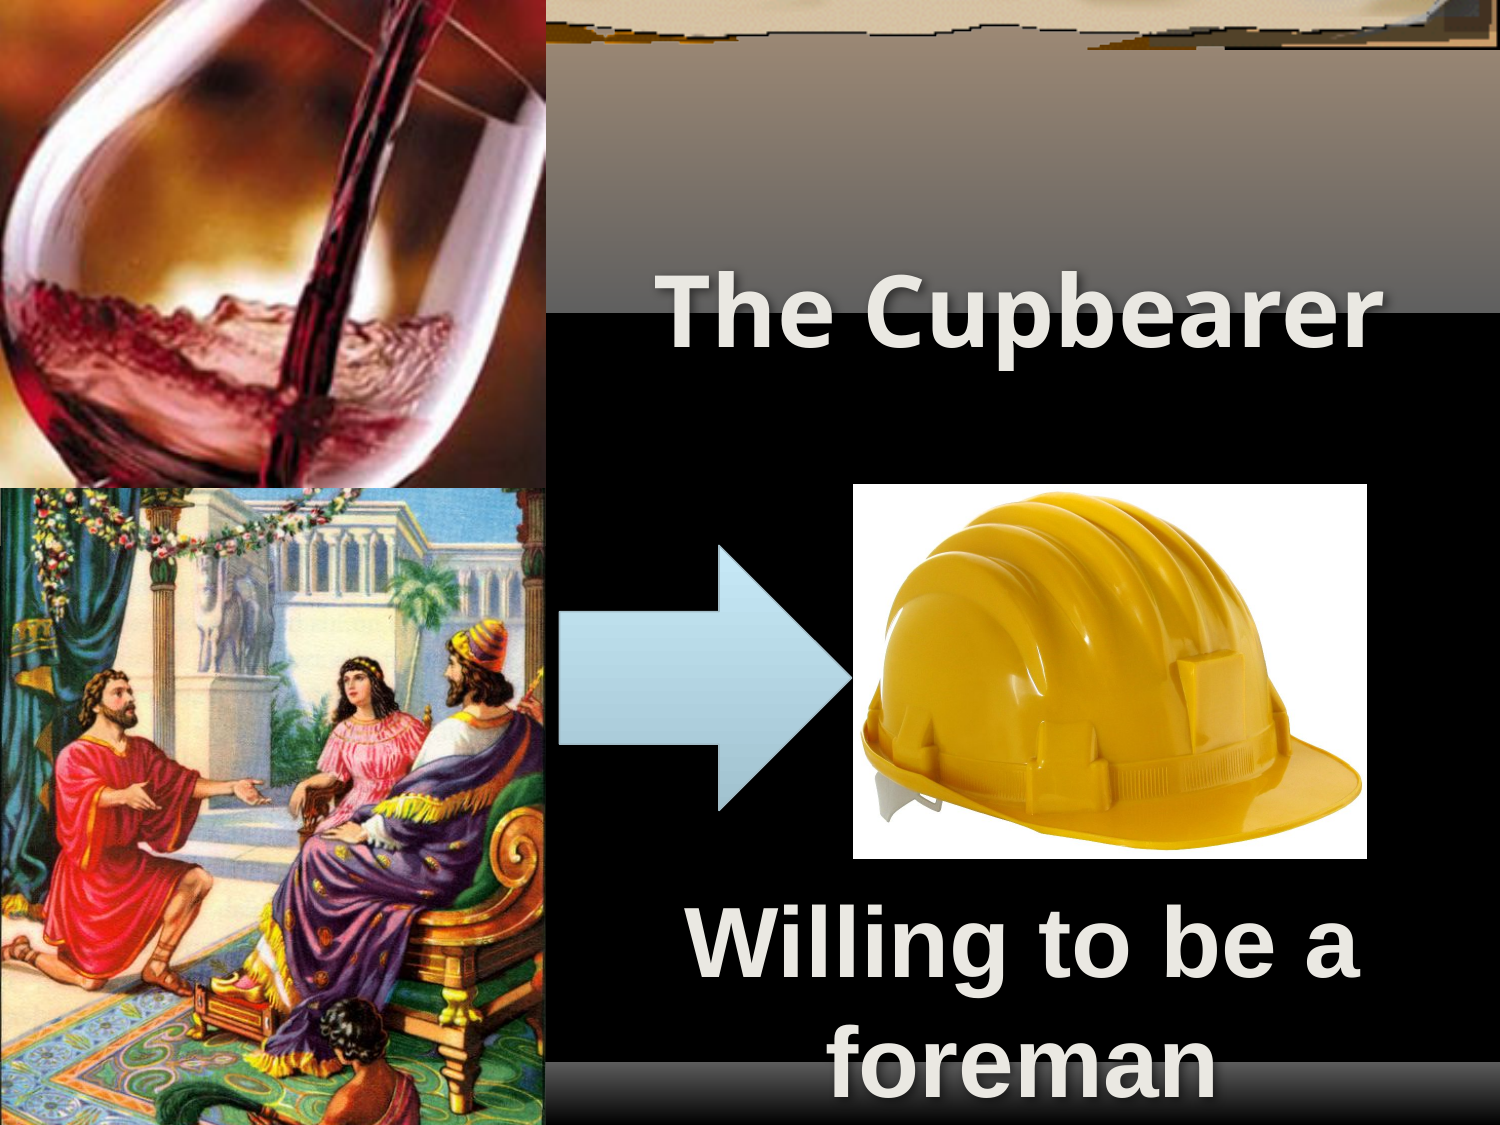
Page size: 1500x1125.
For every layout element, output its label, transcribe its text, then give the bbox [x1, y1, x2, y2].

picture [0, 0, 1500, 1125]
text_box Willing to be a foreman [549, 858, 1500, 1125]
title The Cupbearer [632, 49, 1408, 376]
picture [853, 483, 1368, 859]
text_box [558, 544, 848, 812]
